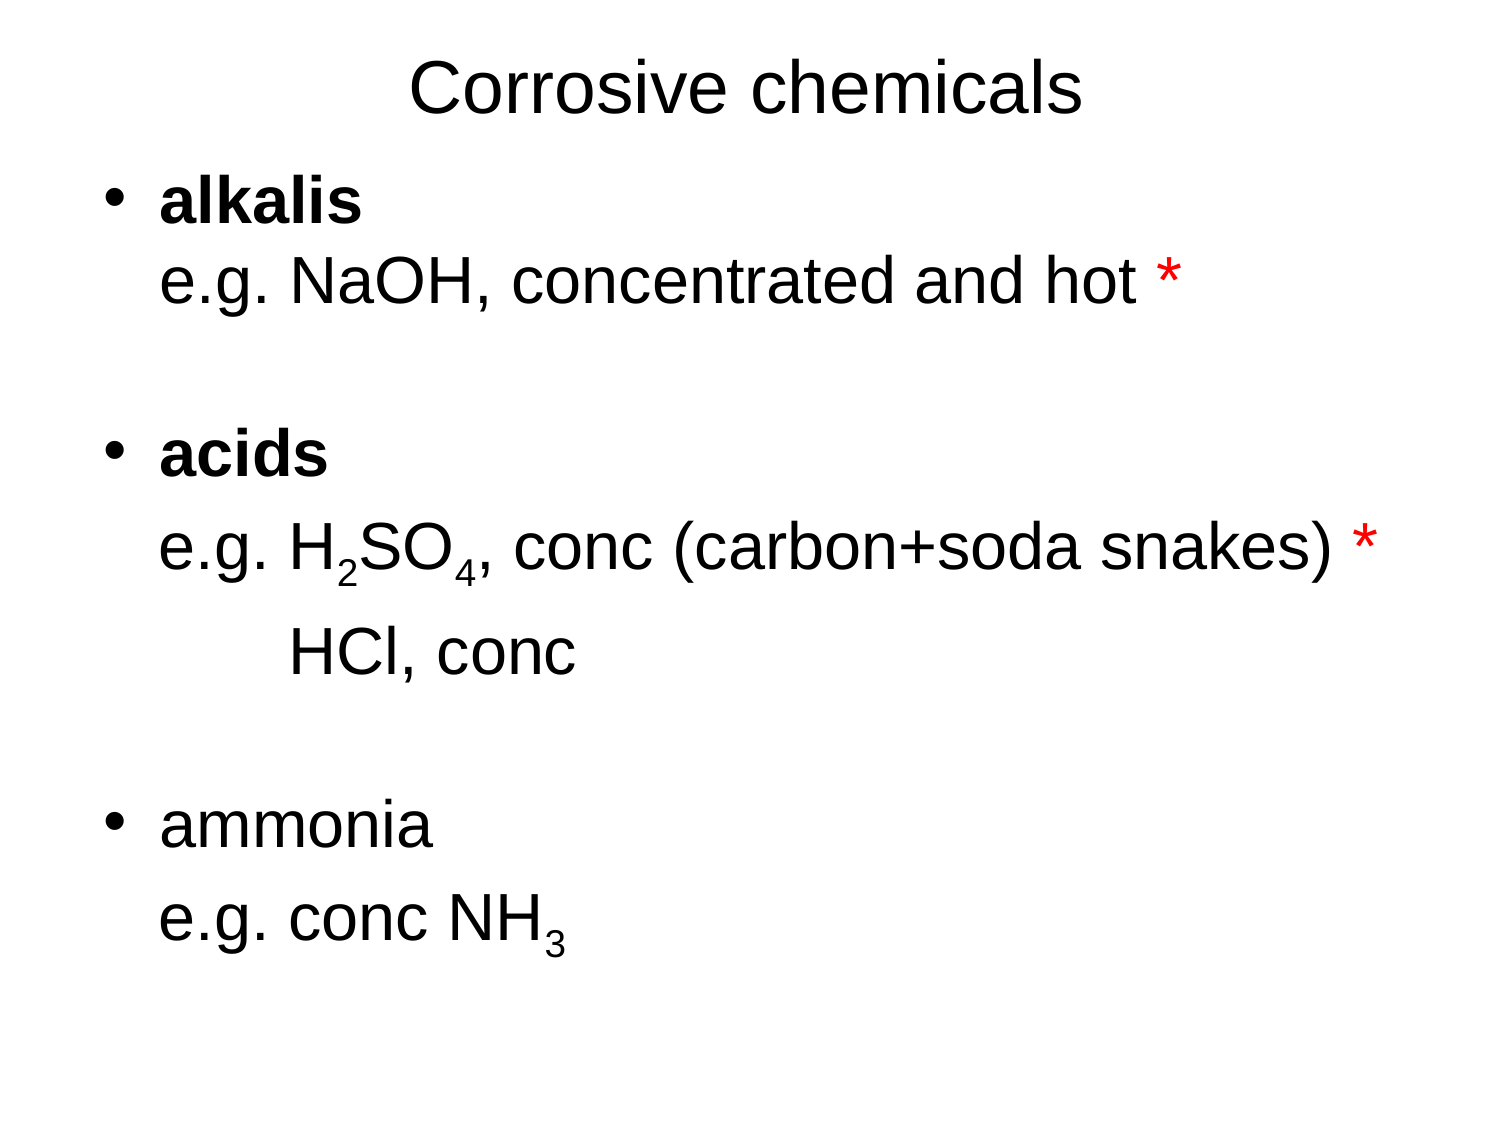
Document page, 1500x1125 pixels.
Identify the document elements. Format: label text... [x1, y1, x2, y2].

list alkalis e.g. NaOH, concentrated and hot * acids e.g. H2SO4, conc (carbon+soda snakes) * HCl, conc ammonia e.g. conc NH3 [88, 149, 1447, 1106]
title Corrosive chemicals [109, 30, 1384, 138]
